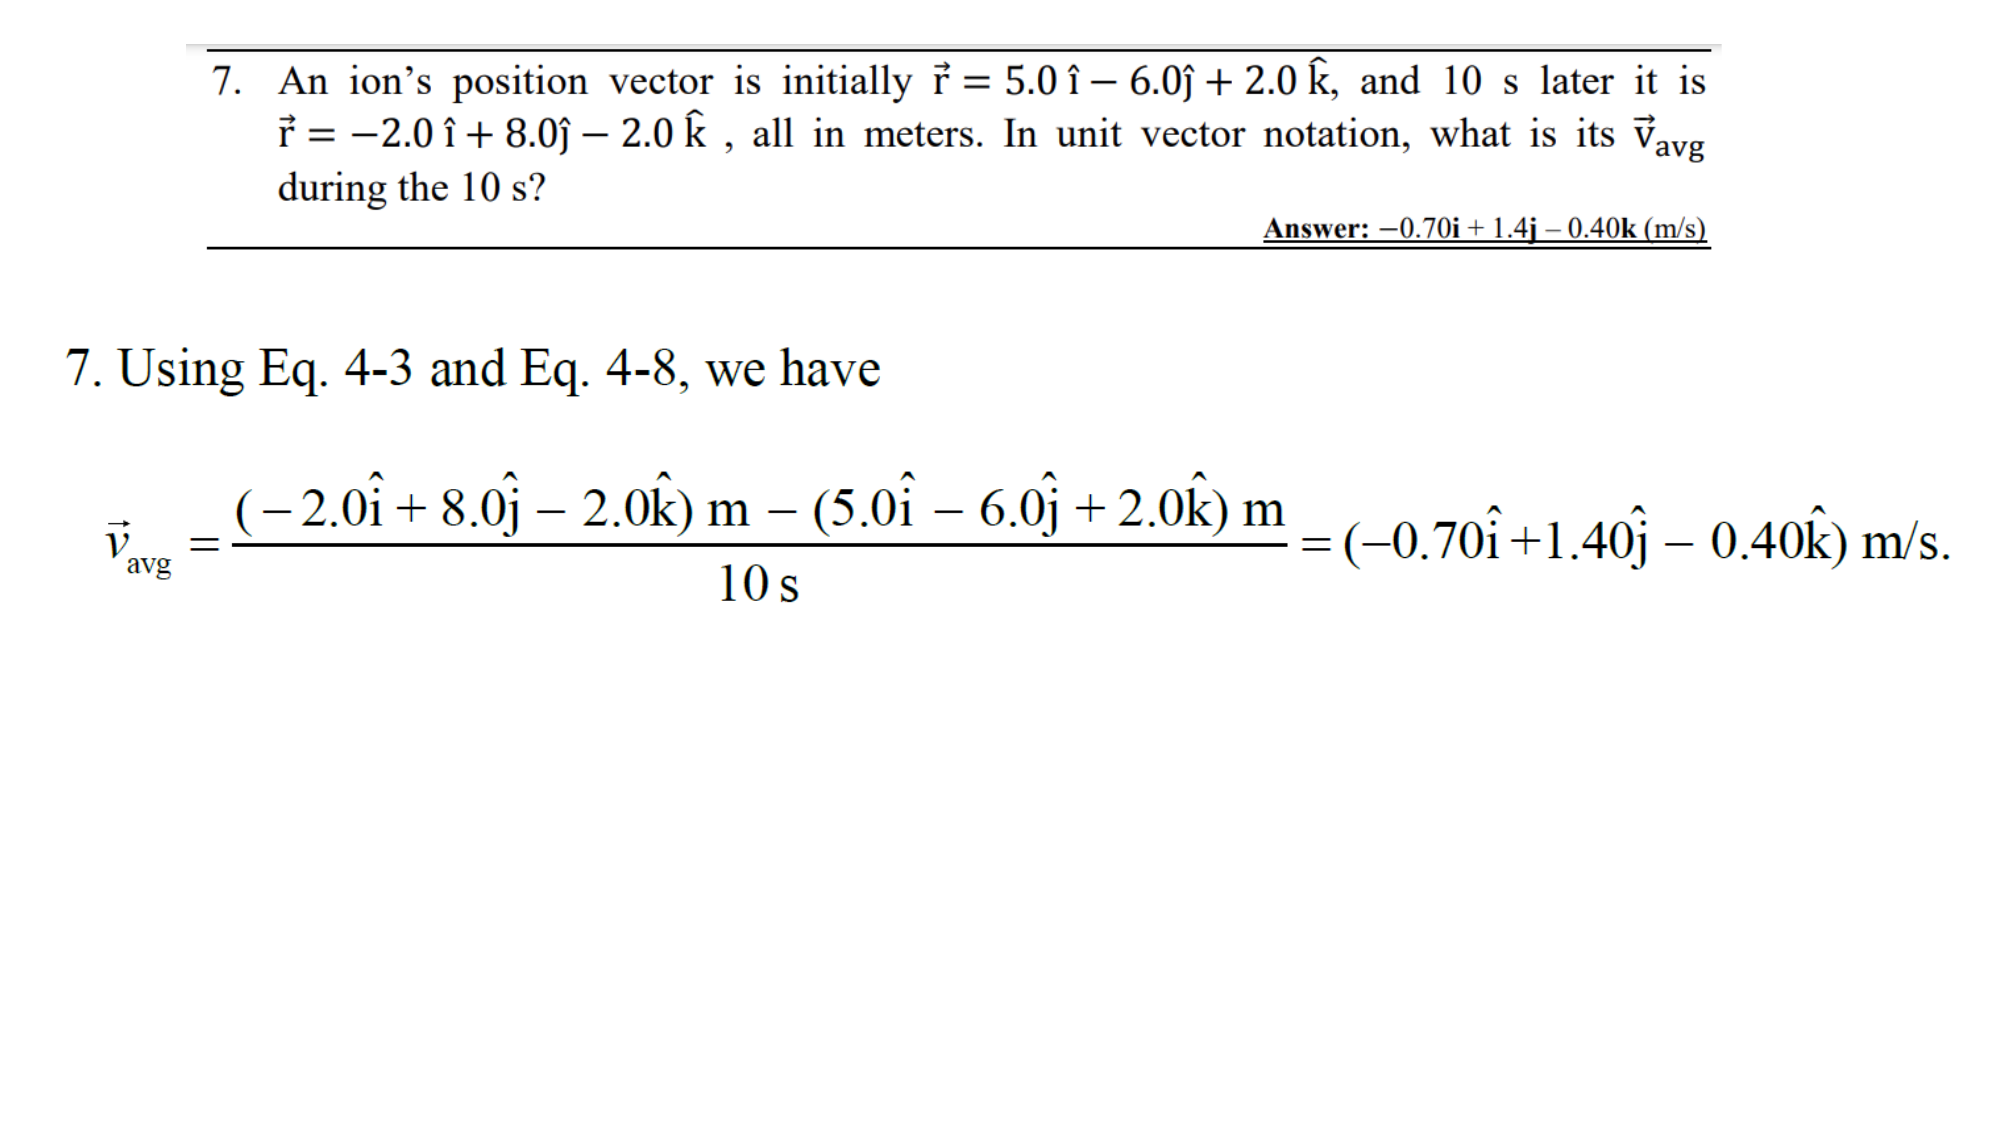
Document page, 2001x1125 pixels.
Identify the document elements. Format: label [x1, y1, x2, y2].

picture [47, 330, 1953, 621]
picture [186, 44, 1722, 252]
